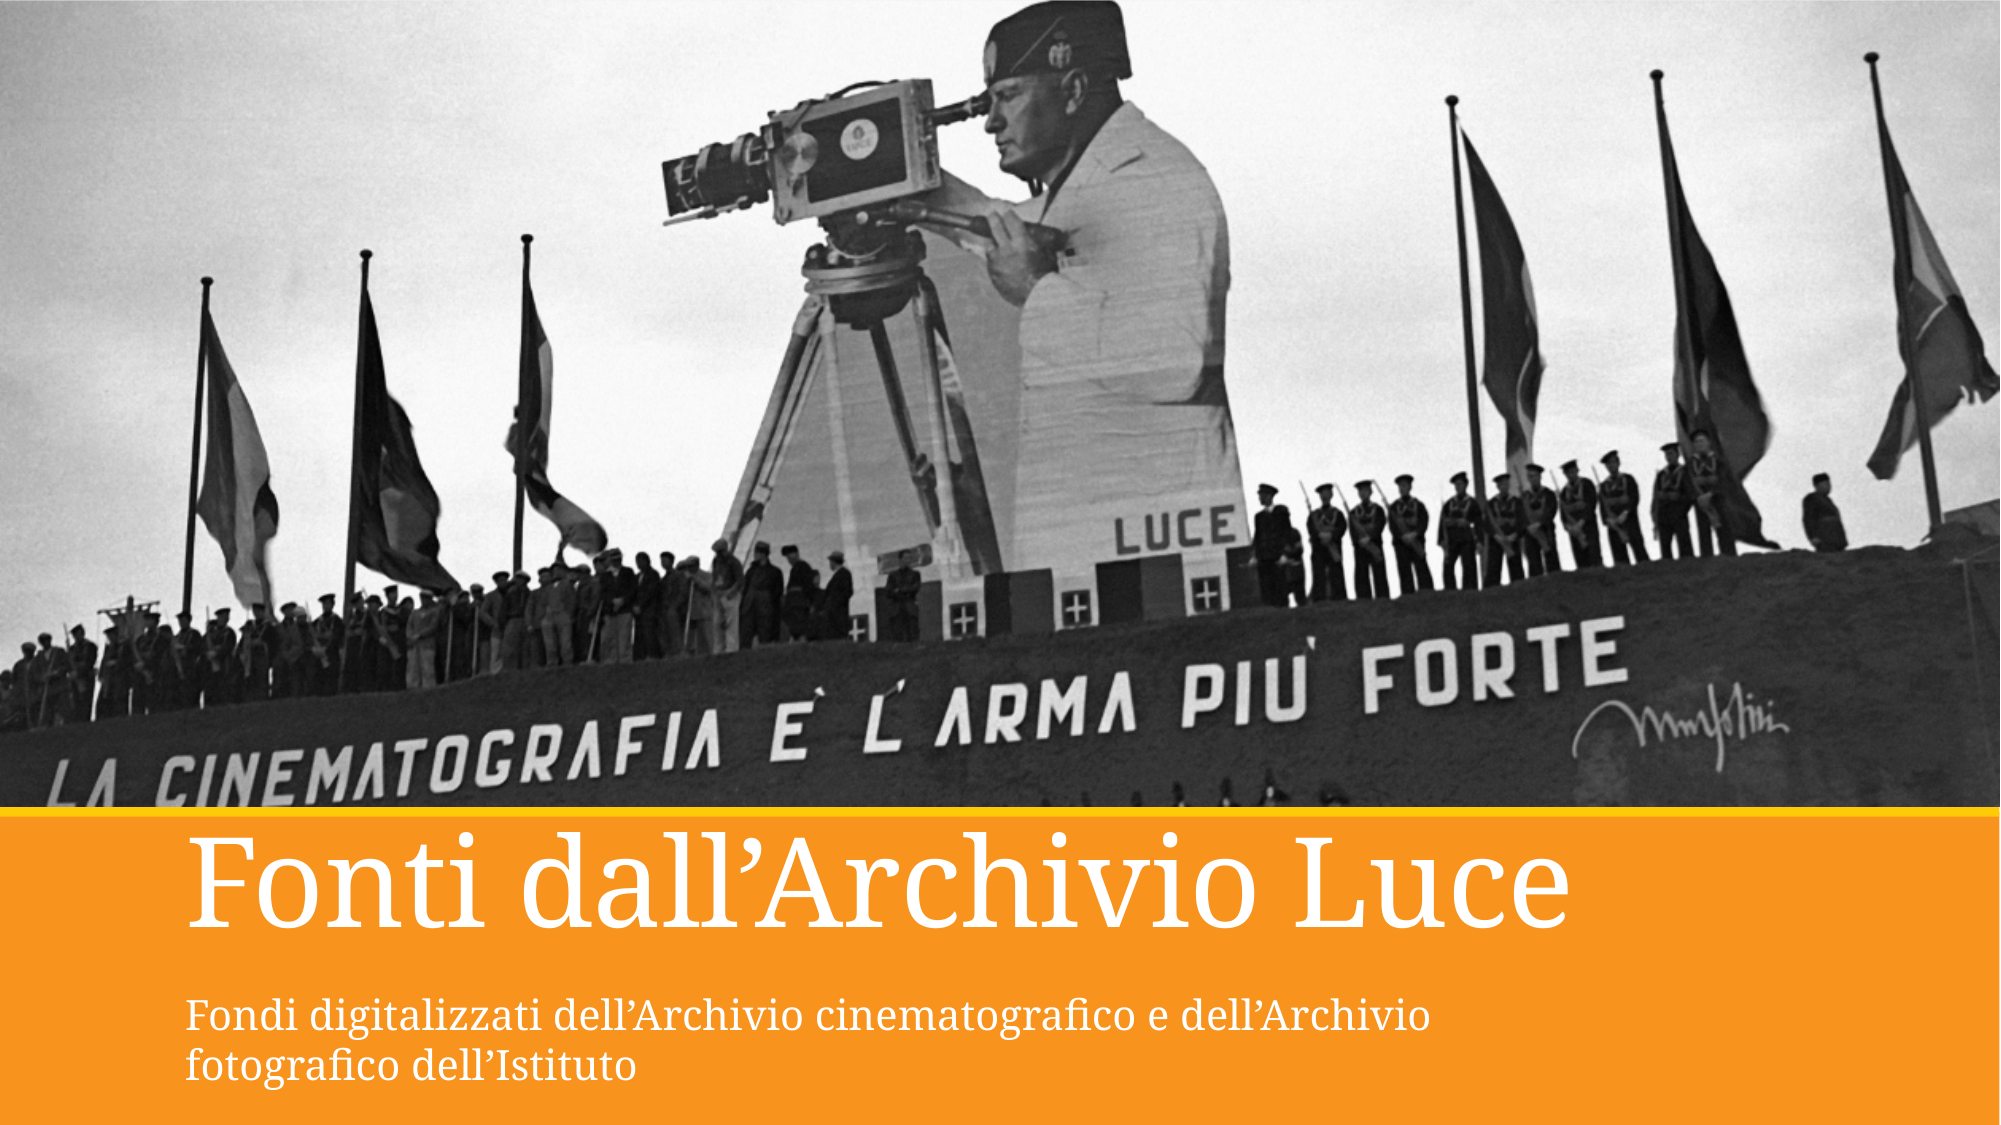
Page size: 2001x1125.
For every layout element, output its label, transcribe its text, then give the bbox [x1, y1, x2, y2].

picture [0, 0, 2000, 807]
title Fonti dall’Archivio Luce [170, 827, 1830, 1104]
text_box Fondi digitalizzati dell’Archivio cinematografico e dell’Archivio fotografico dell’Istituto [170, 981, 1624, 1097]
